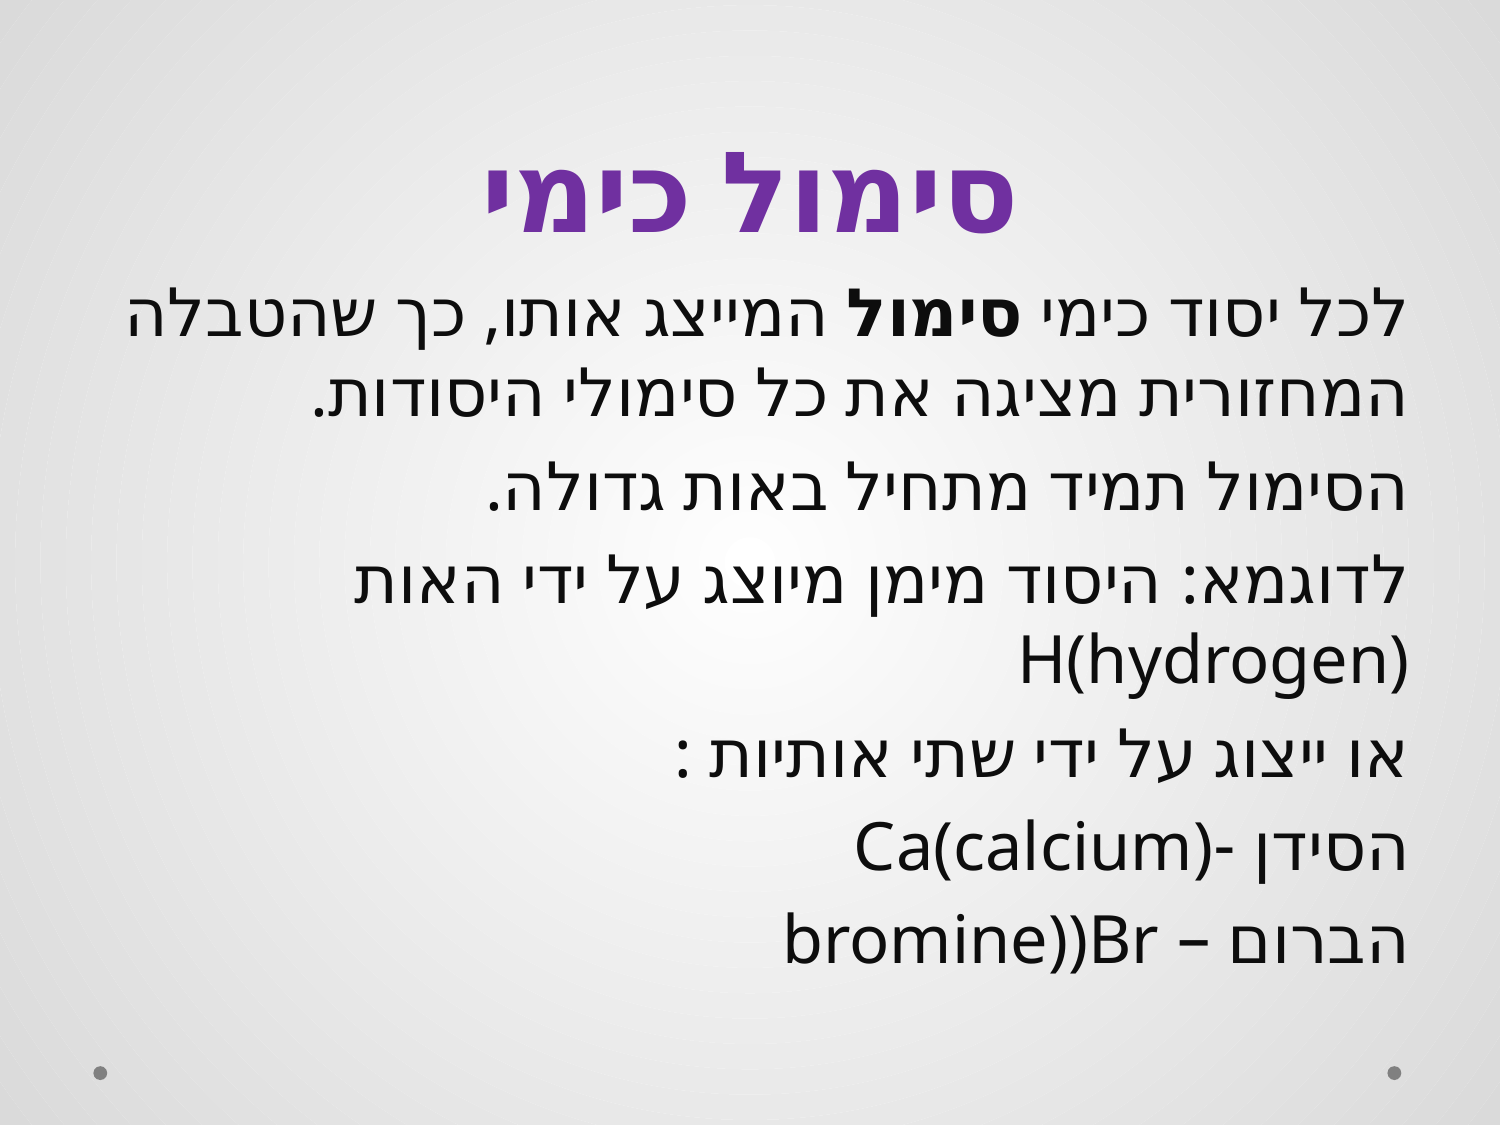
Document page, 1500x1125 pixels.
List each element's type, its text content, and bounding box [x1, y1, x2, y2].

title סימול כימי [75, 0, 1425, 262]
list לכל יסוד כימי סימול המייצג אותו, כך שהטבלה המחזורית מציגה את כל סימולי היסודות. הסימול תמיד מתחיל באות גדולה. לדוגמא: היסוד מימן מיוצג על ידי האות H(hydrogen) או ייצוג על ידי שתי אותיות : הסידן -Ca(calcium) הברום – bromine))Br [75, 262, 1425, 1005]
